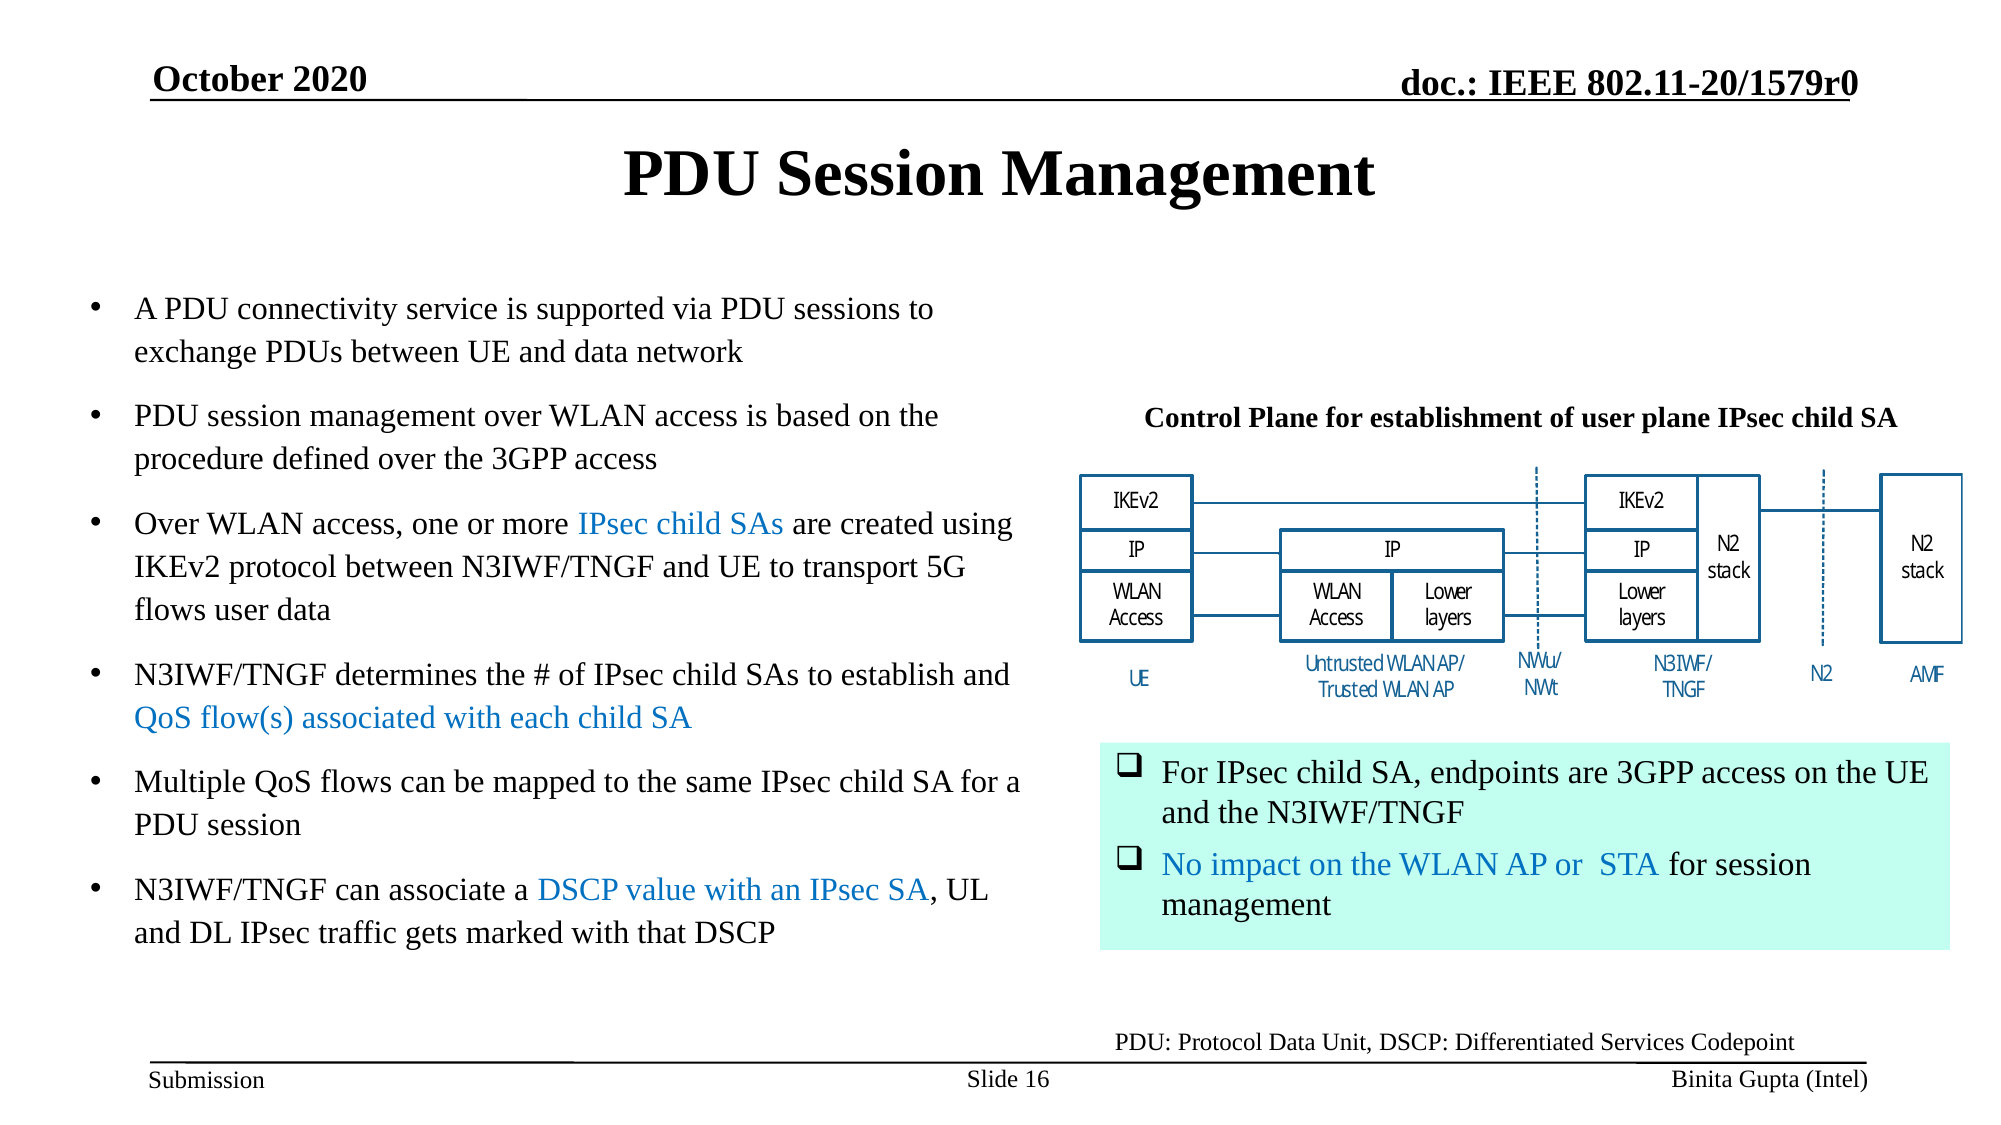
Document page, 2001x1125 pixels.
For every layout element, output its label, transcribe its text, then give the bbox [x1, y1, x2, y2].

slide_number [152, 54, 563, 100]
text_box PDU: Protocol Data Unit, DSCP: Differentiated Services Codepoint [1099, 1018, 1869, 1063]
slide_number Slide 16 [950, 1061, 1067, 1123]
title PDU Session Management [149, 112, 1850, 226]
text_box Control Plane for establishment of user plane IPsec child SA [1065, 390, 1977, 447]
text_box For IPsec child SA, endpoints are 3GPP access on the UE and the N3IWF/TNGF No impact on the WLAN AP or STA for session management [1100, 742, 1950, 950]
picture [1078, 466, 1963, 710]
footer Binita Gupta (Intel) [1171, 1063, 1869, 1093]
list A PDU connectivity service is supported via PDU sessions to exchange PDUs between UE and data network PDU session management over WLAN access is based on the procedure defined over the 3GPP access Over WLAN access, one or more IPsec child SAs are created using IKEv2 protocol between N3IWF/TNGF and UE to transport 5G flows user data N3IWF/TNGF determines the # of IPsec child SAs to establish and QoS flow(s) associated with each child SA Multiple QoS flows can be mapped to the same IPsec child SA for a PDU session N3IWF/TNGF can associate a DSCP value with an IPsec SA, UL and DL IPsec traffic gets marked with that DSCP [74, 274, 1051, 963]
